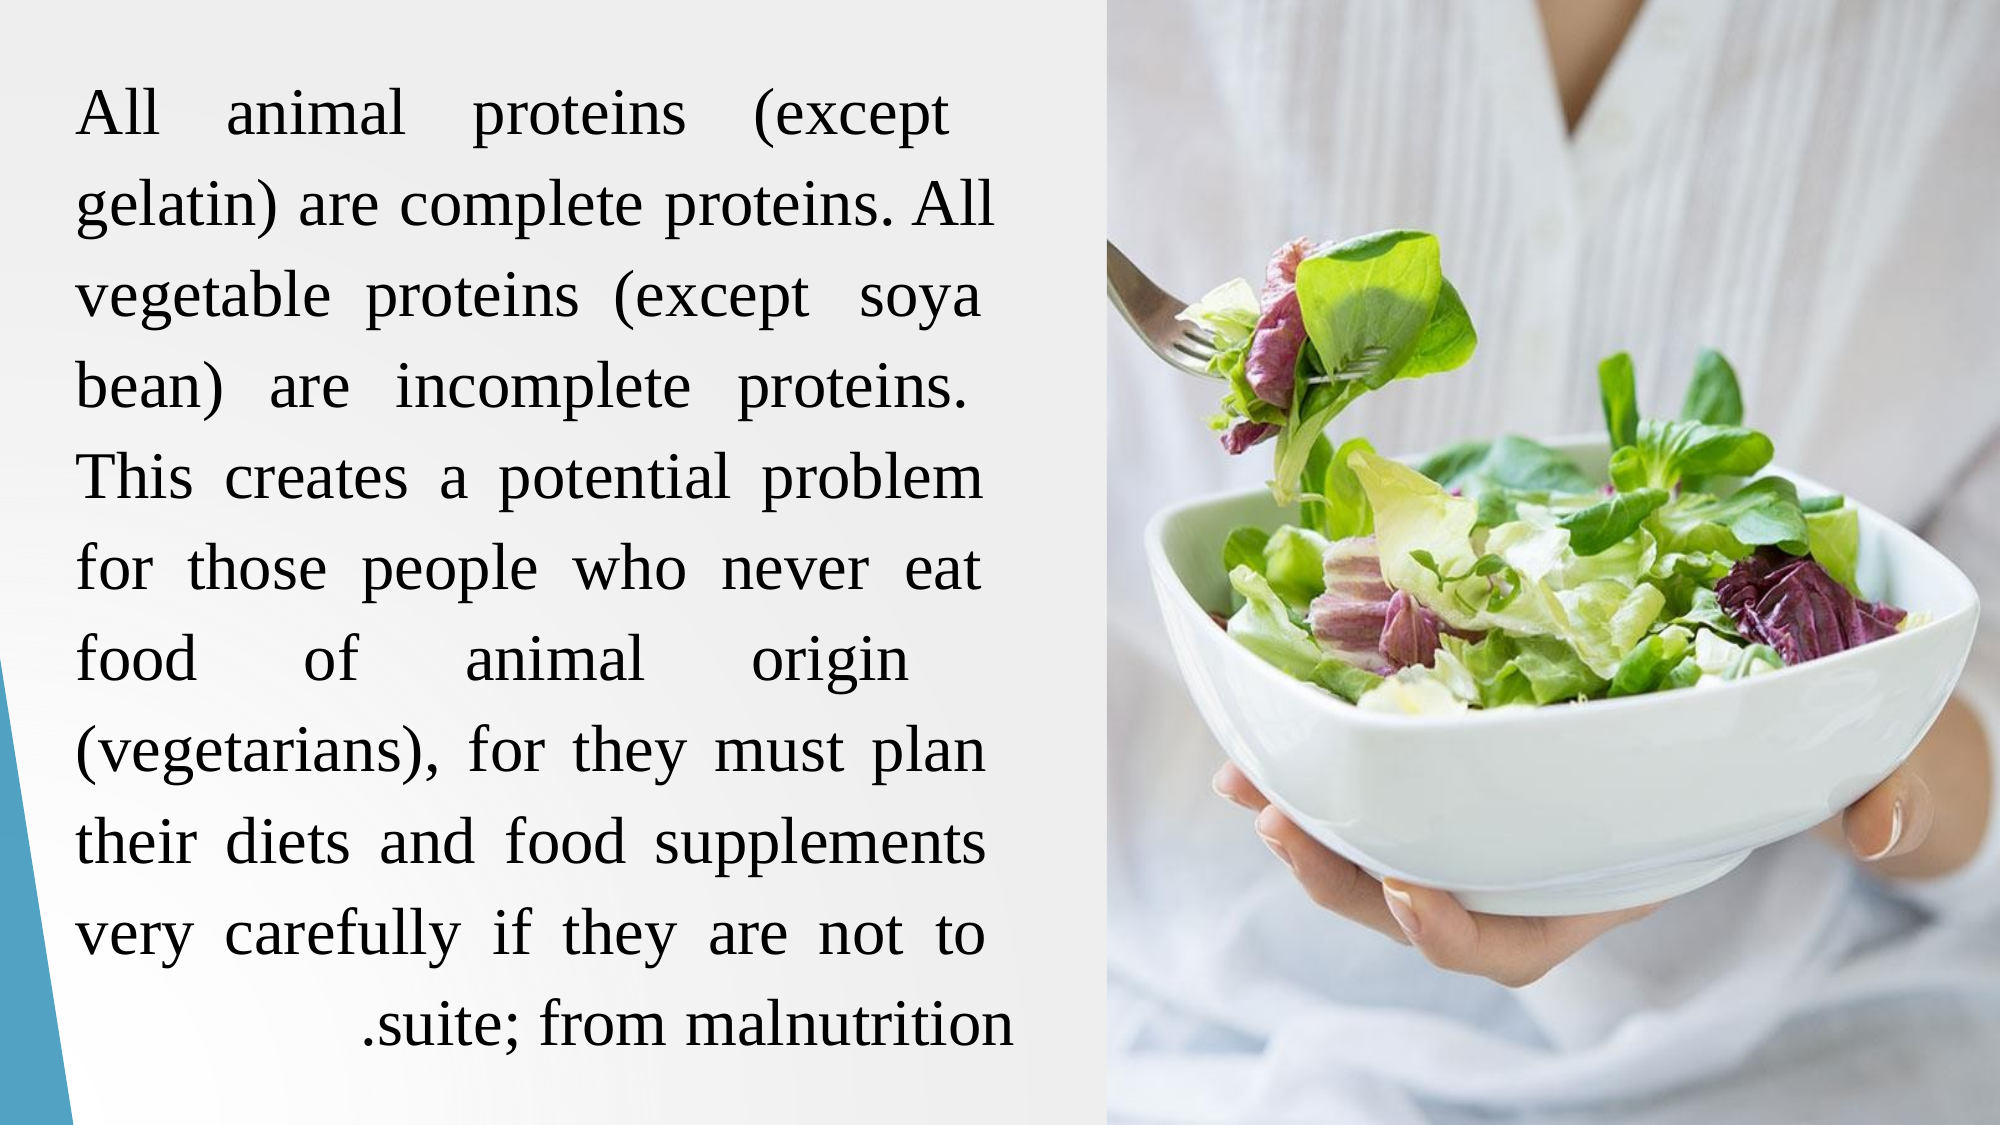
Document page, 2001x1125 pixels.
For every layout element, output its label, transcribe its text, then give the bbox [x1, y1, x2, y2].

text_box All animal proteins (except gelatin) are complete proteins. All vegetable proteins (except soya bean) are incomplete proteins. This creates a potential problem for those people who never eat food of animal origin (vegetarians), for they must plan their diets and food supplements very carefully if they are not to suite; from malnutrition. [74, 54, 1018, 1059]
text_box [1106, 0, 2000, 1125]
picture [0, 0, 1106, 1125]
